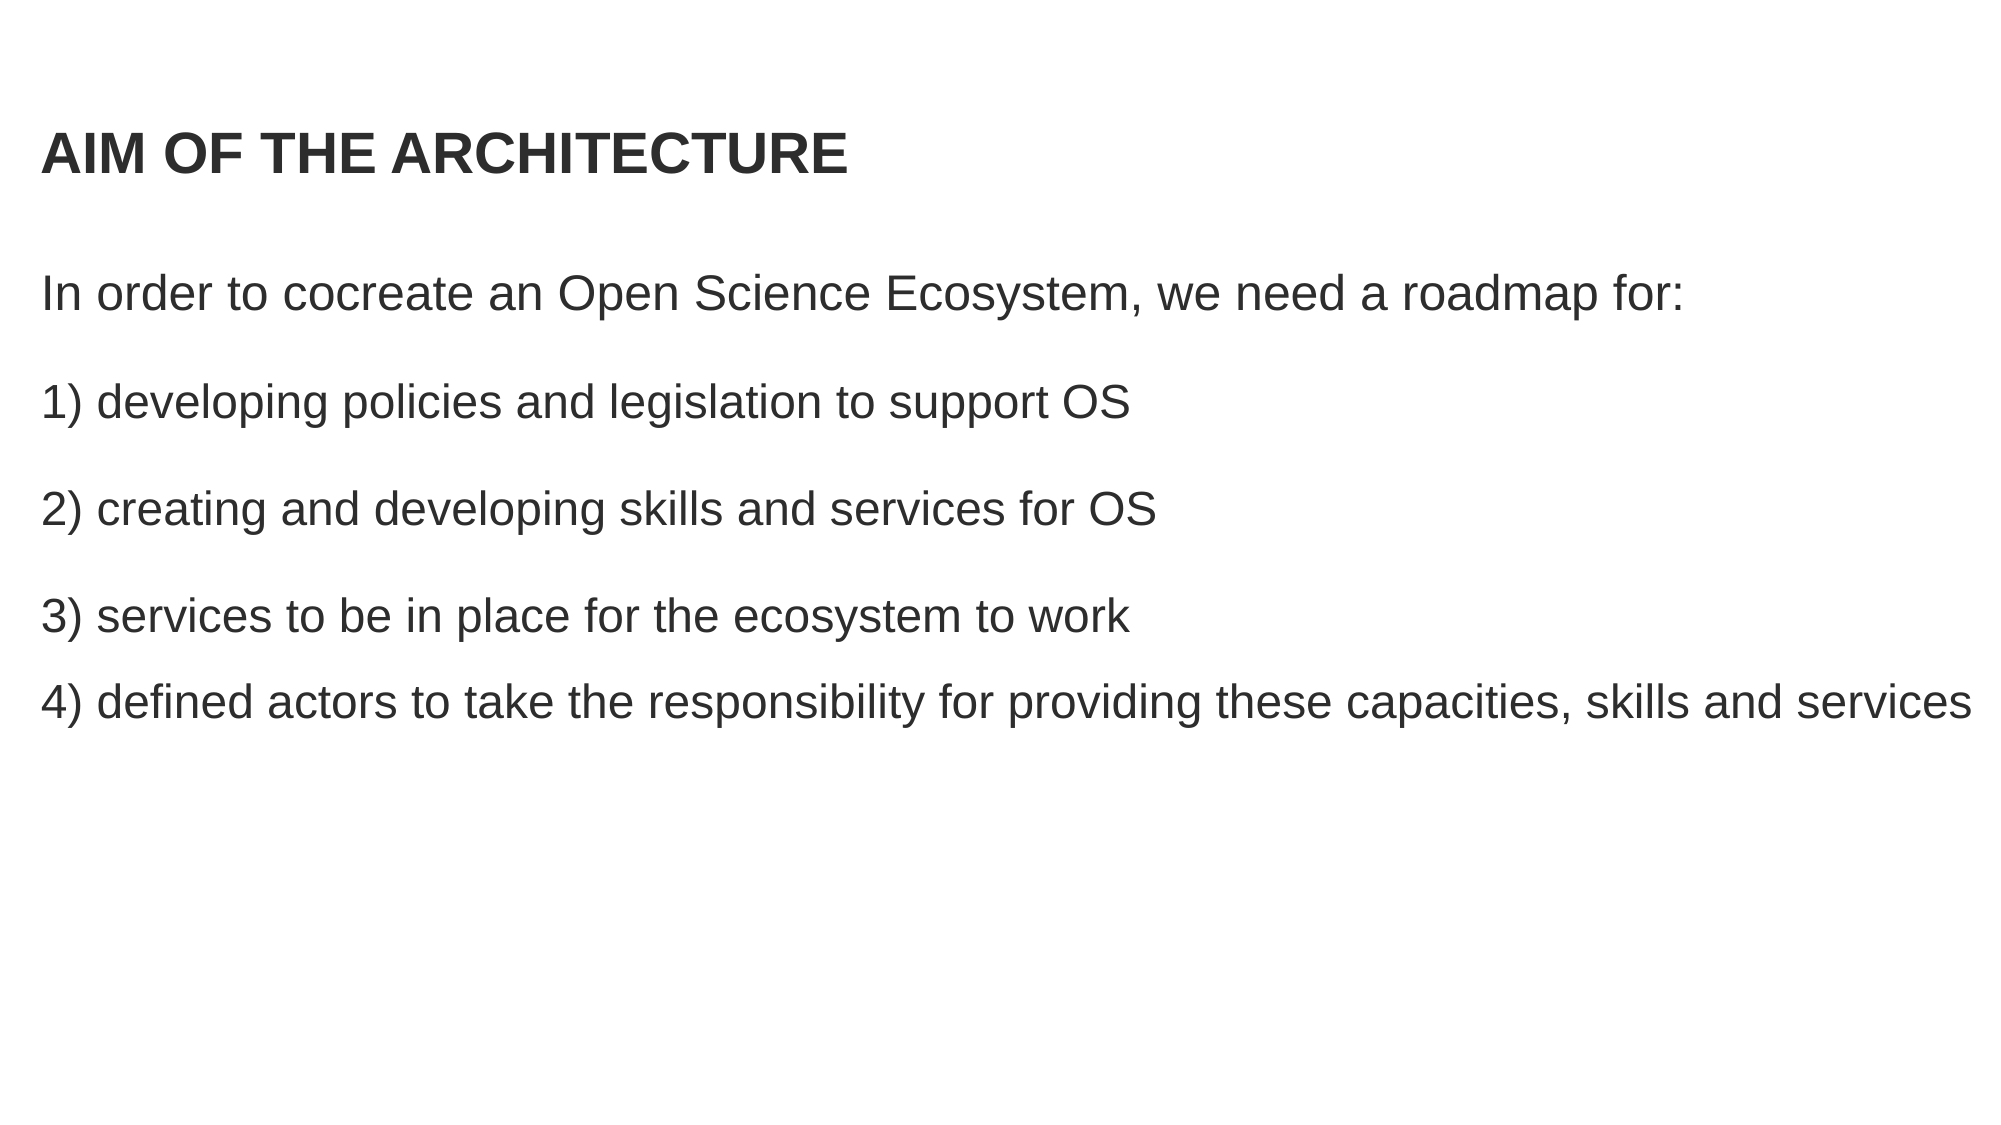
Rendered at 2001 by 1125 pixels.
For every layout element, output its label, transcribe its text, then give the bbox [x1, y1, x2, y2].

title AIM OF THE ARCHITECTURE [25, 90, 1941, 194]
list In order to cocreate an Open Science Ecosystem, we need a roadmap for: 1) developing policies and legislation to support OS 2) creating and developing skills and services for OS 3) services to be in place for the ecosystem to work 4) defined actors to take the responsibility for providing these capacities, skills and services [25, 259, 2000, 983]
